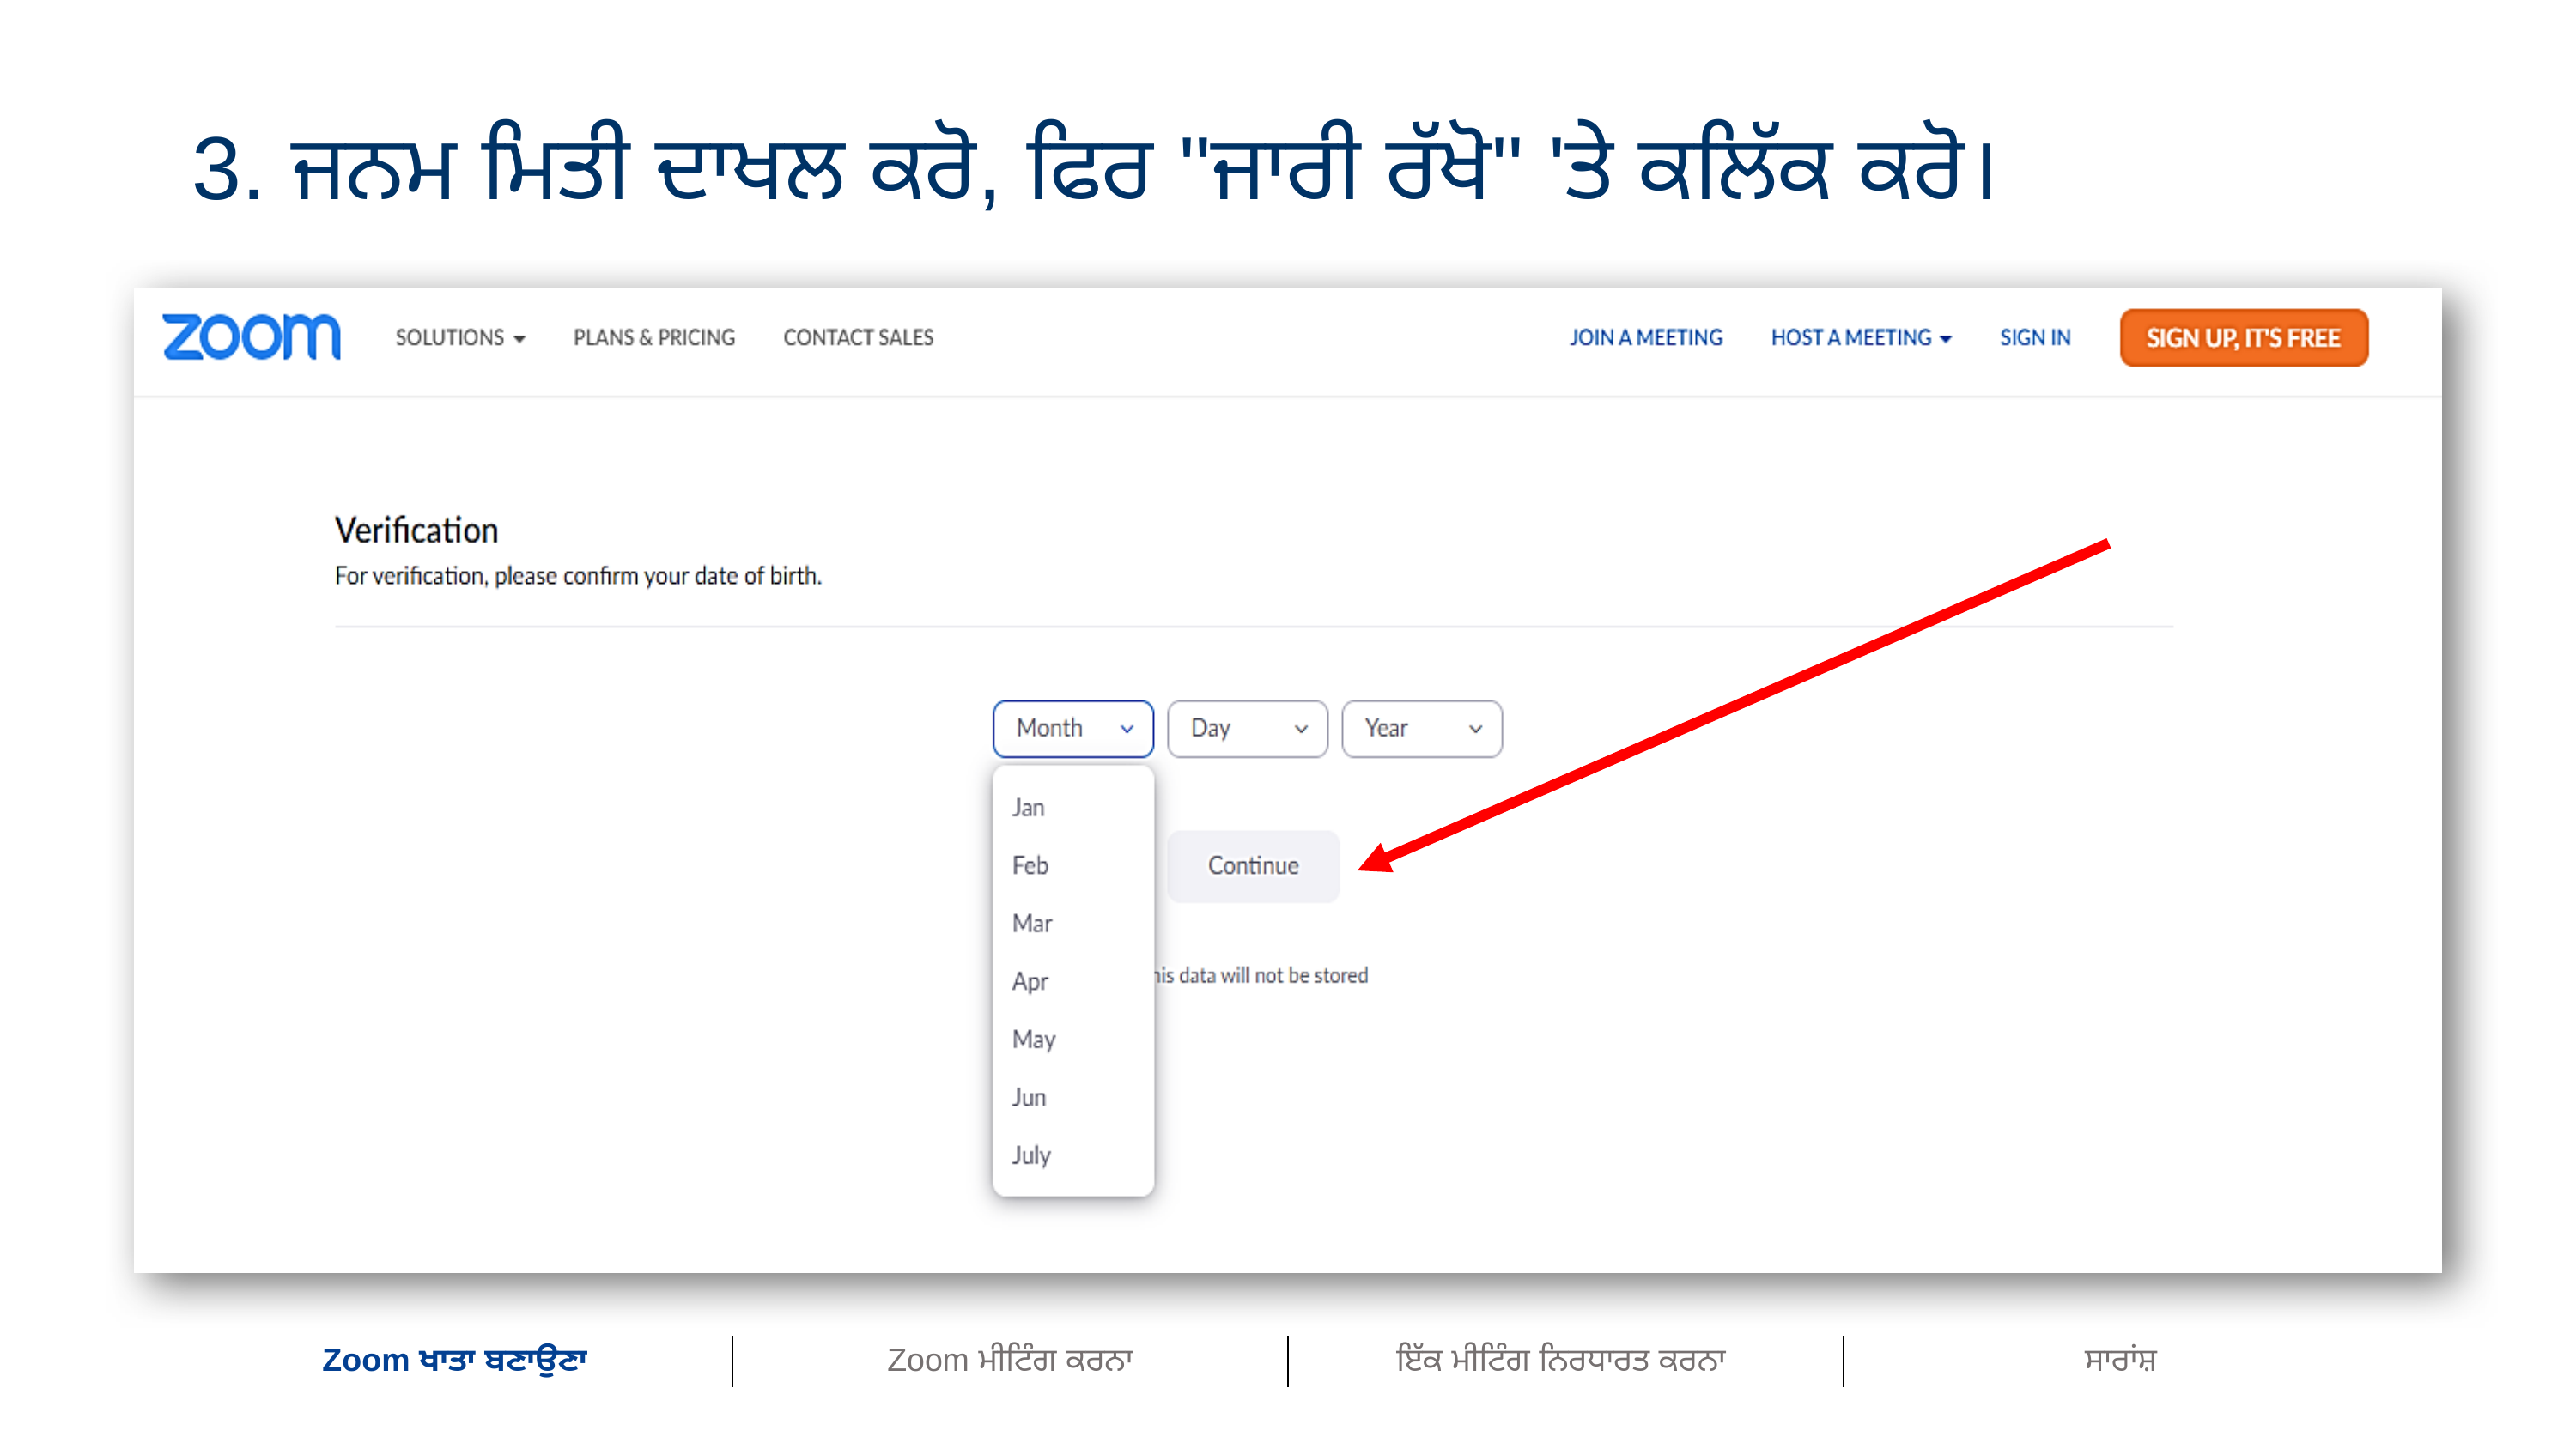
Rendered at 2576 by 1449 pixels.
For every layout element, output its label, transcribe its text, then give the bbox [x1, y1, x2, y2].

table_header ਇੱਕ ਮੀਟਿੰਗ ਨਿਰਧਾਰਤ ਕਰਨਾ [1289, 1336, 1843, 1387]
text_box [1357, 543, 2109, 871]
table_header Zoom ਮੀਟਿੰਗ ਕਰਨਾ [733, 1336, 1287, 1387]
text_box 3. ਜਨਮ ਮਿਤੀ ਦਾਖਲ ਕਰੋ, ਫਿਰ "ਜਾਰੀ ਰੱਖੋ" 'ਤੇ ਕਲਿੱਕ ਕਰੋ। [179, 103, 2350, 224]
table_header ਸਾਰਾਂਸ਼ [1844, 1336, 2399, 1387]
table_header Zoom ਖਾਤਾ ਬਣਾਉਣਾ [177, 1336, 732, 1387]
picture [134, 288, 2442, 1273]
